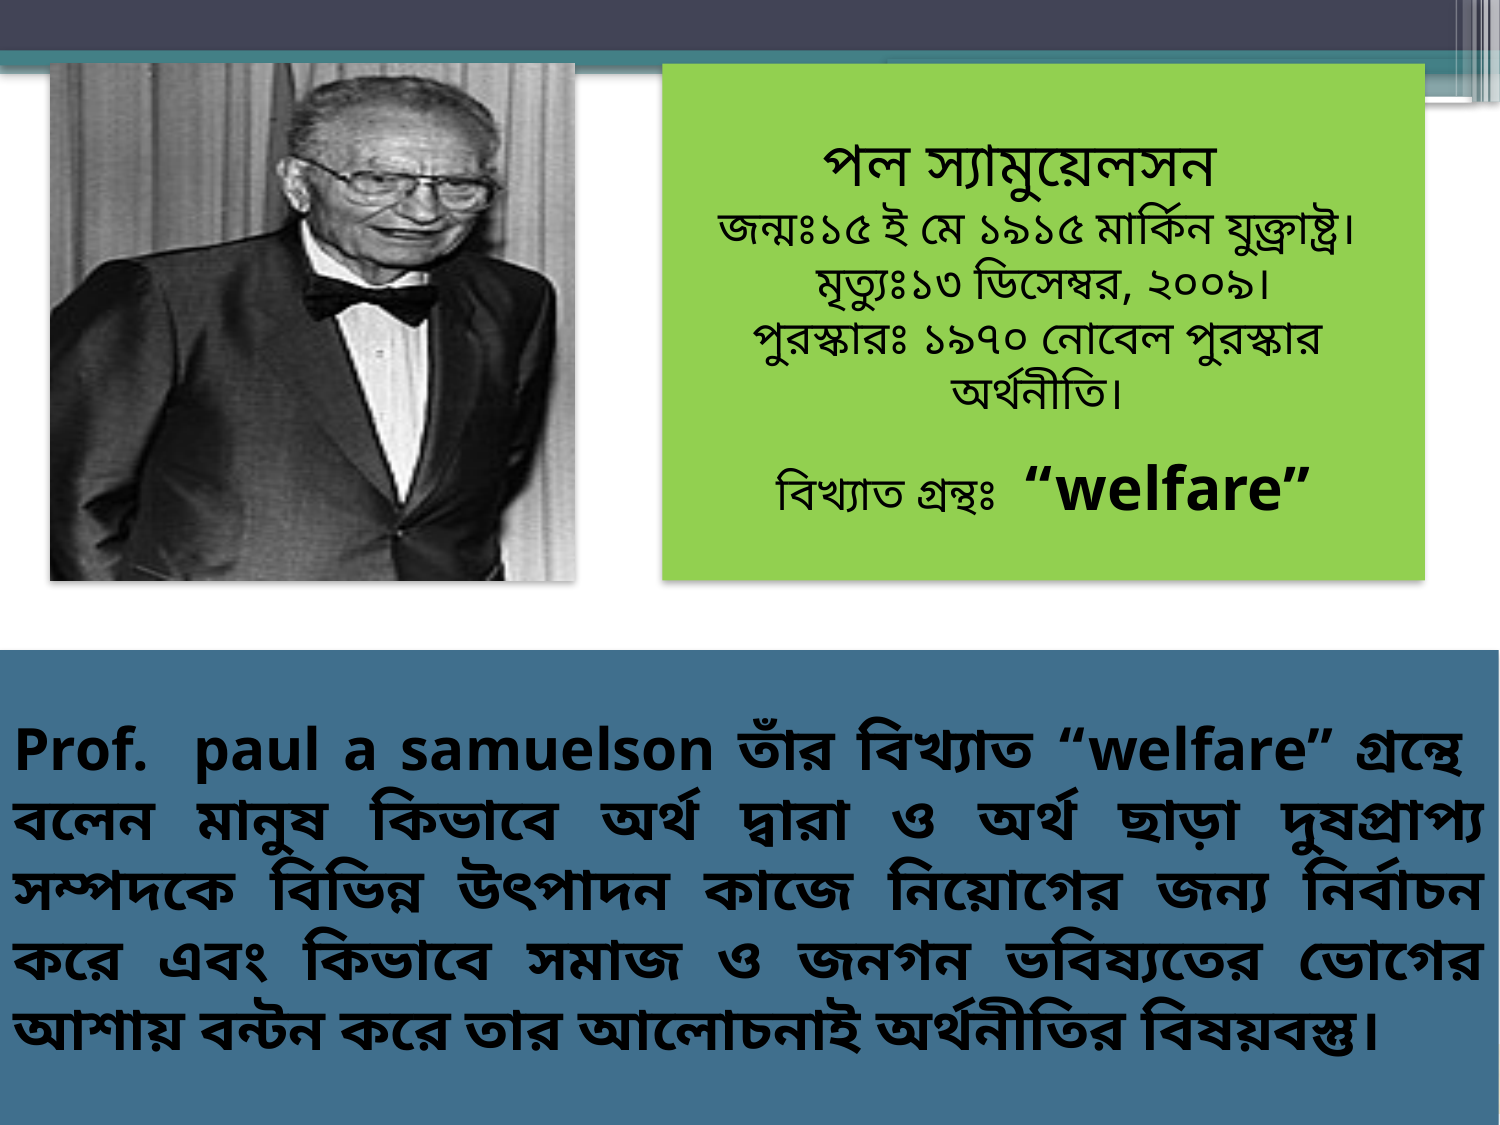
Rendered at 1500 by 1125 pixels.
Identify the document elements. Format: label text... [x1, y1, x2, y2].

text_box পল স্যামুয়েলসন জন্মঃ১৫ ই মে ১৯১৫ মার্কিন যুক্ত্রাষ্ট্র। মৃত্যুঃ১৩ ডিসেম্বর, ২০০৯। পুরস্কারঃ ১৯৭০ নোবেল পুরস্কার অর্থনীতি। বিখ্যাত গ্রন্থঃ “welfare” [662, 63, 1425, 581]
text_box Prof. paul a samuelson তাঁর বিখ্যাত “welfare” গ্রন্থে বলেন মানুষ কিভাবে অর্থ দ্বারা ও অর্থ ছাড়া দুষপ্রাপ্য সম্পদকে বিভিন্ন উৎপাদন কাজে নিয়োগের জন্য নির্বাচন করে এবং কিভাবে সমাজ ও জনগন ভবিষ্যতের ভোগের আশায় বন্টন করে তার আলোচনাই অর্থনীতির বিষয়বস্তু। [0, 648, 1500, 1125]
picture [49, 63, 576, 581]
